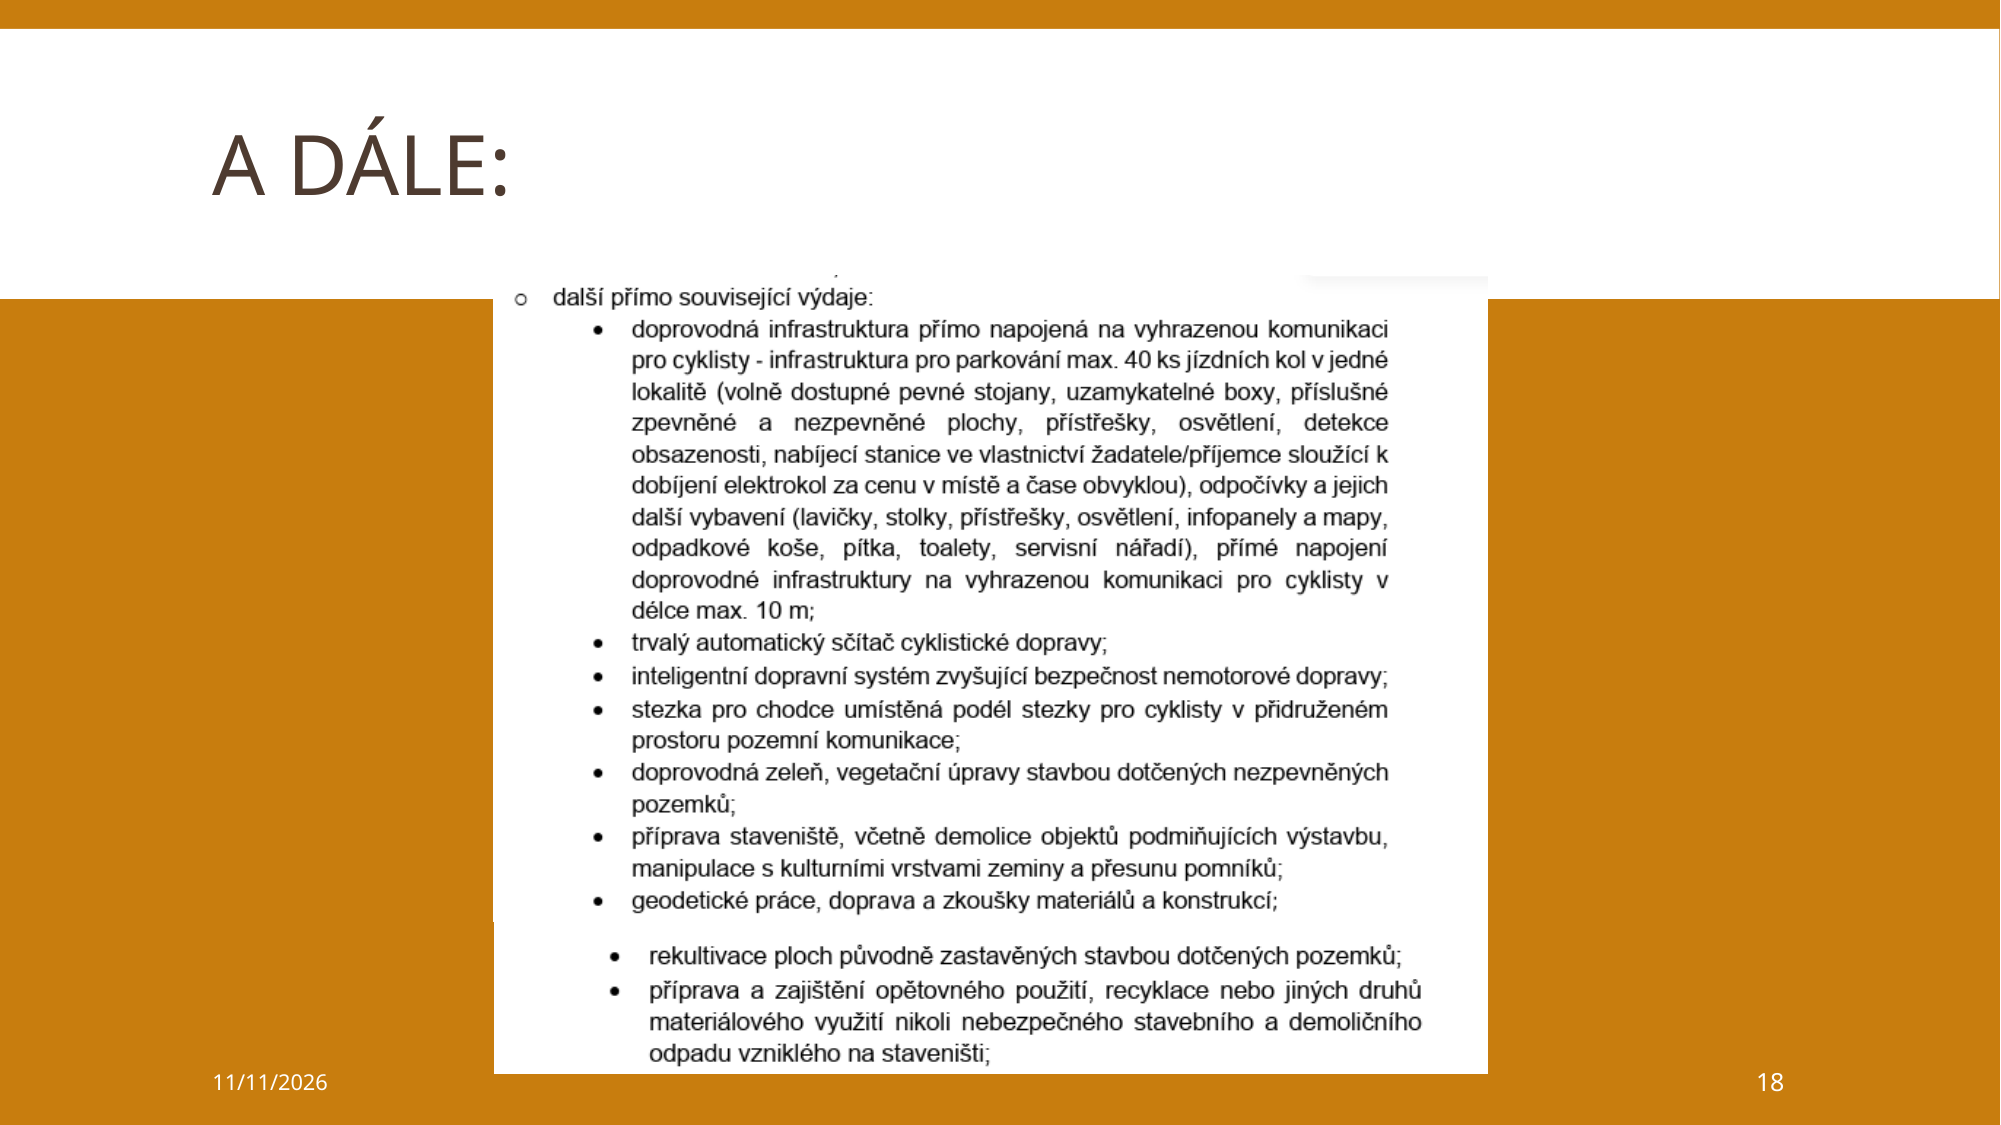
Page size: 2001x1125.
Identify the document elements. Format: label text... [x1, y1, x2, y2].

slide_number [197, 1053, 690, 1114]
picture [493, 274, 1488, 922]
title a dále: [197, 46, 1803, 295]
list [494, 921, 1488, 1074]
slide_number 18 [1748, 1053, 1904, 1114]
